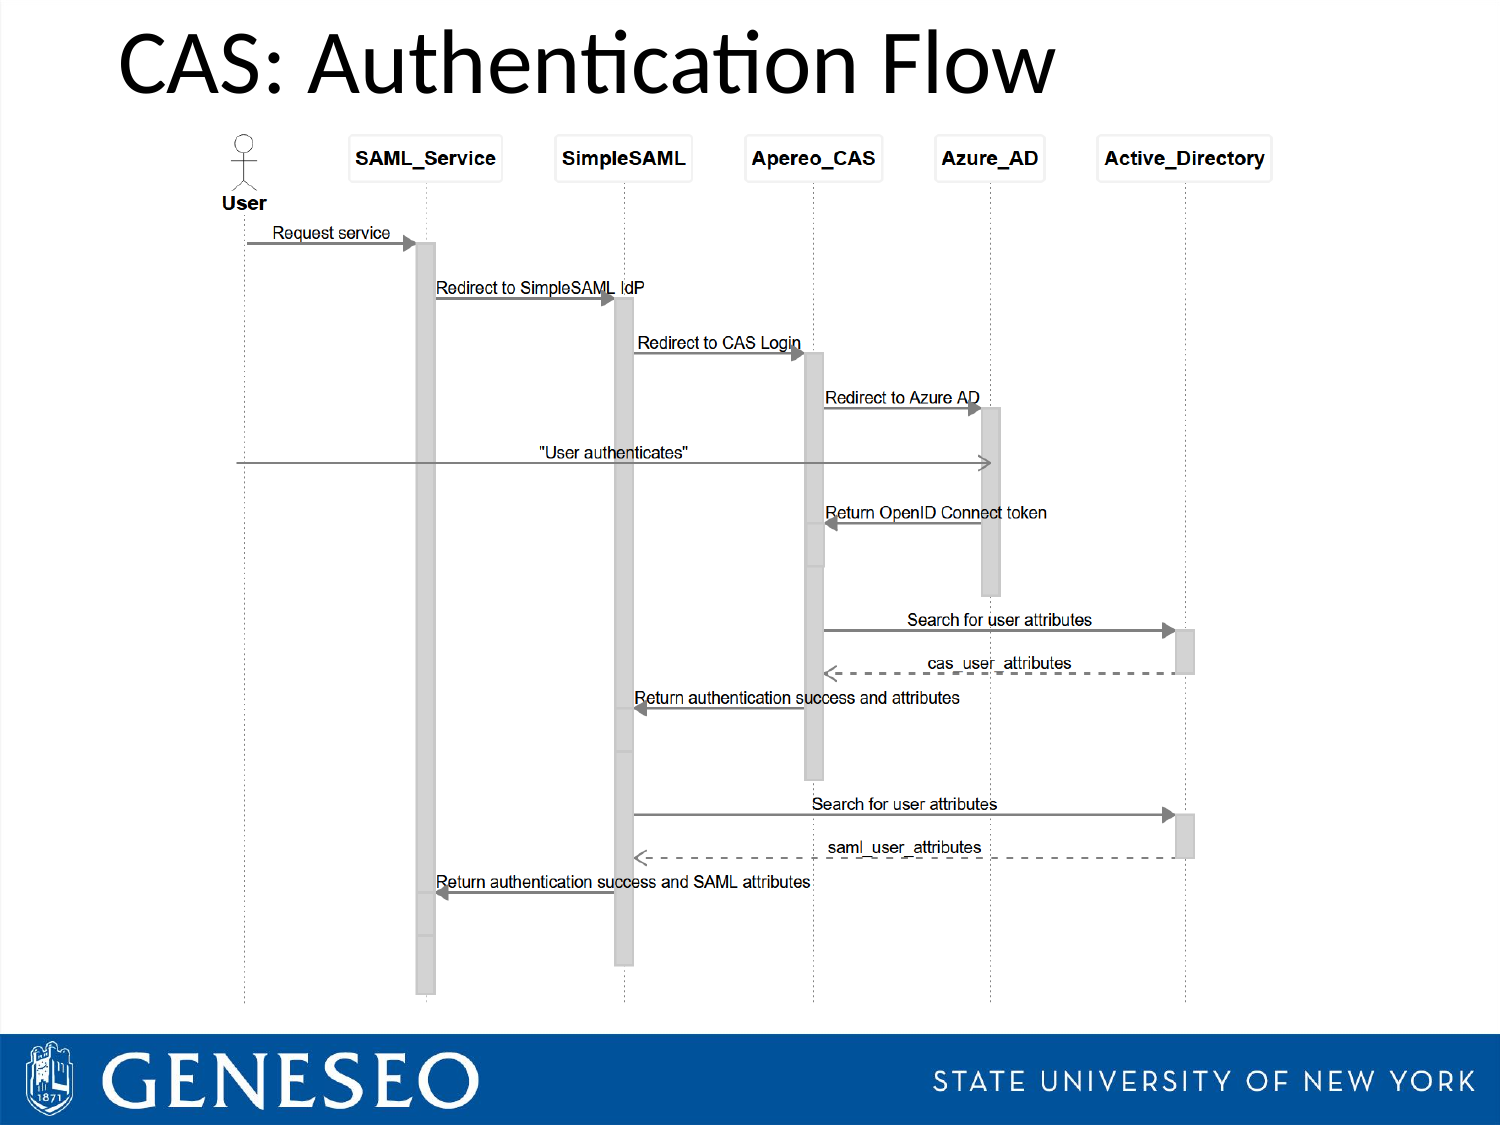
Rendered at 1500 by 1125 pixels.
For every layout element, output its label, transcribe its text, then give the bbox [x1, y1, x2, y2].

title CAS: Authentication Flow [103, 0, 1453, 129]
picture [0, 0, 1500, 1125]
